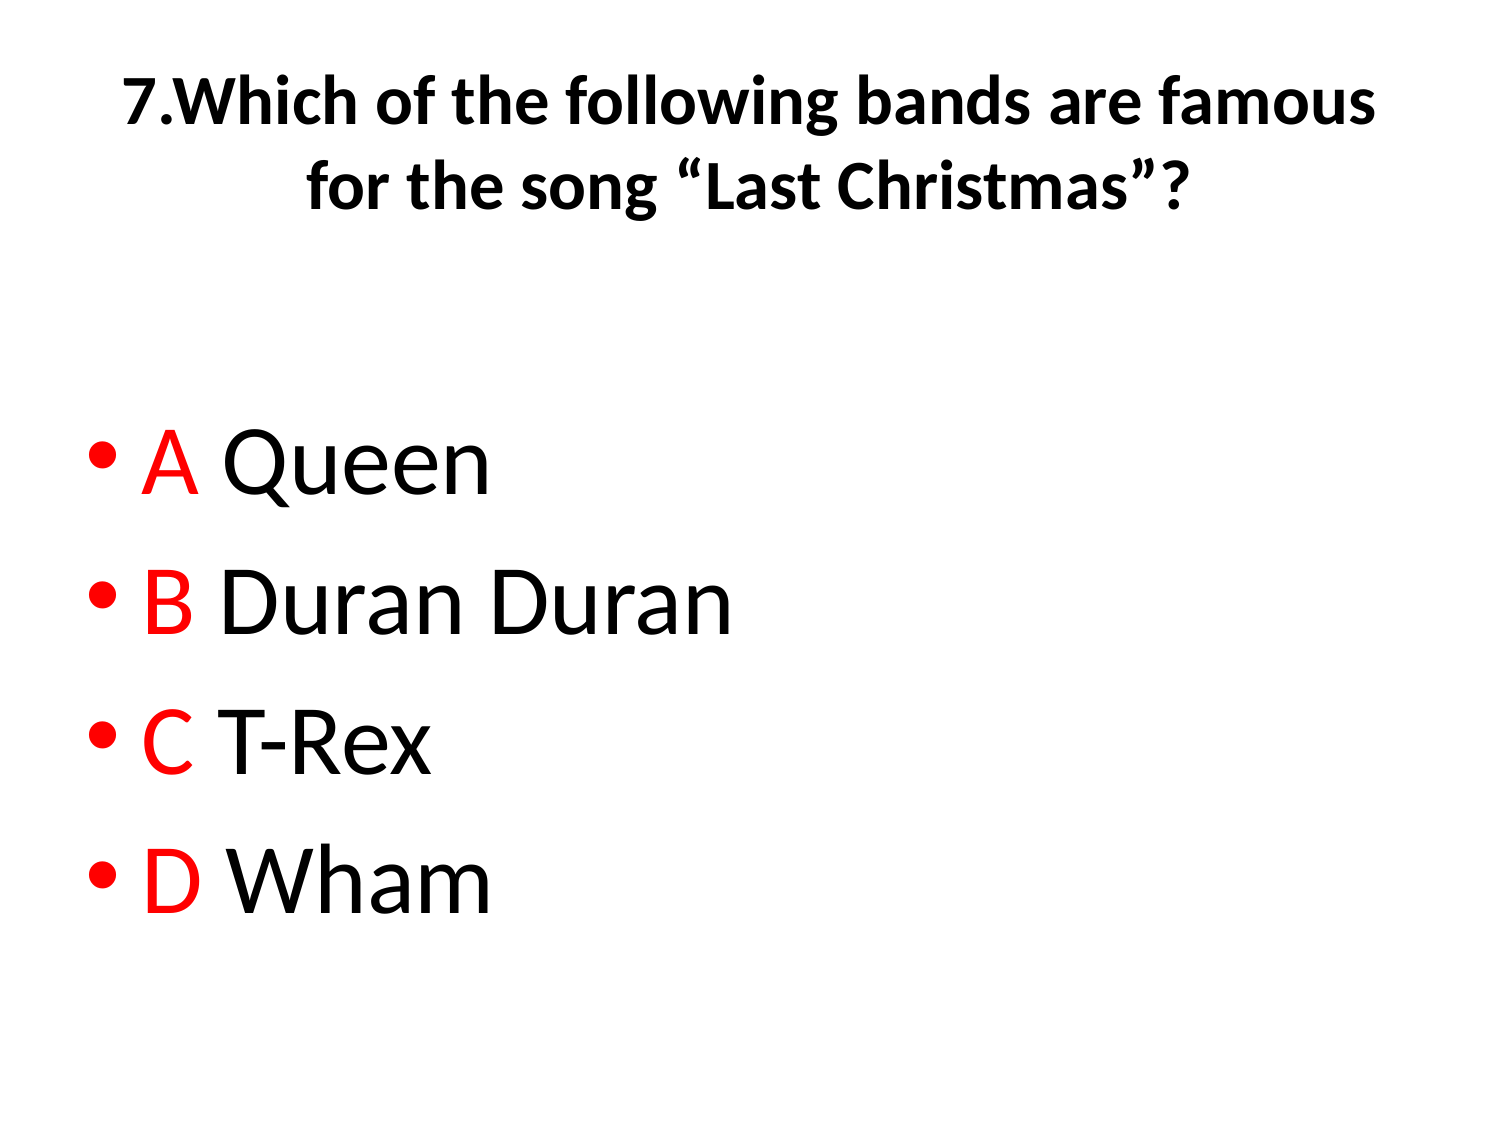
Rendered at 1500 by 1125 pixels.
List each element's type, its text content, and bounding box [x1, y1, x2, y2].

list A Queen B Duran Duran C T-Rex D Wham [70, 386, 1421, 1055]
title 7.Which of the following bands are famous for the song “Last Christmas”? [75, 45, 1425, 233]
